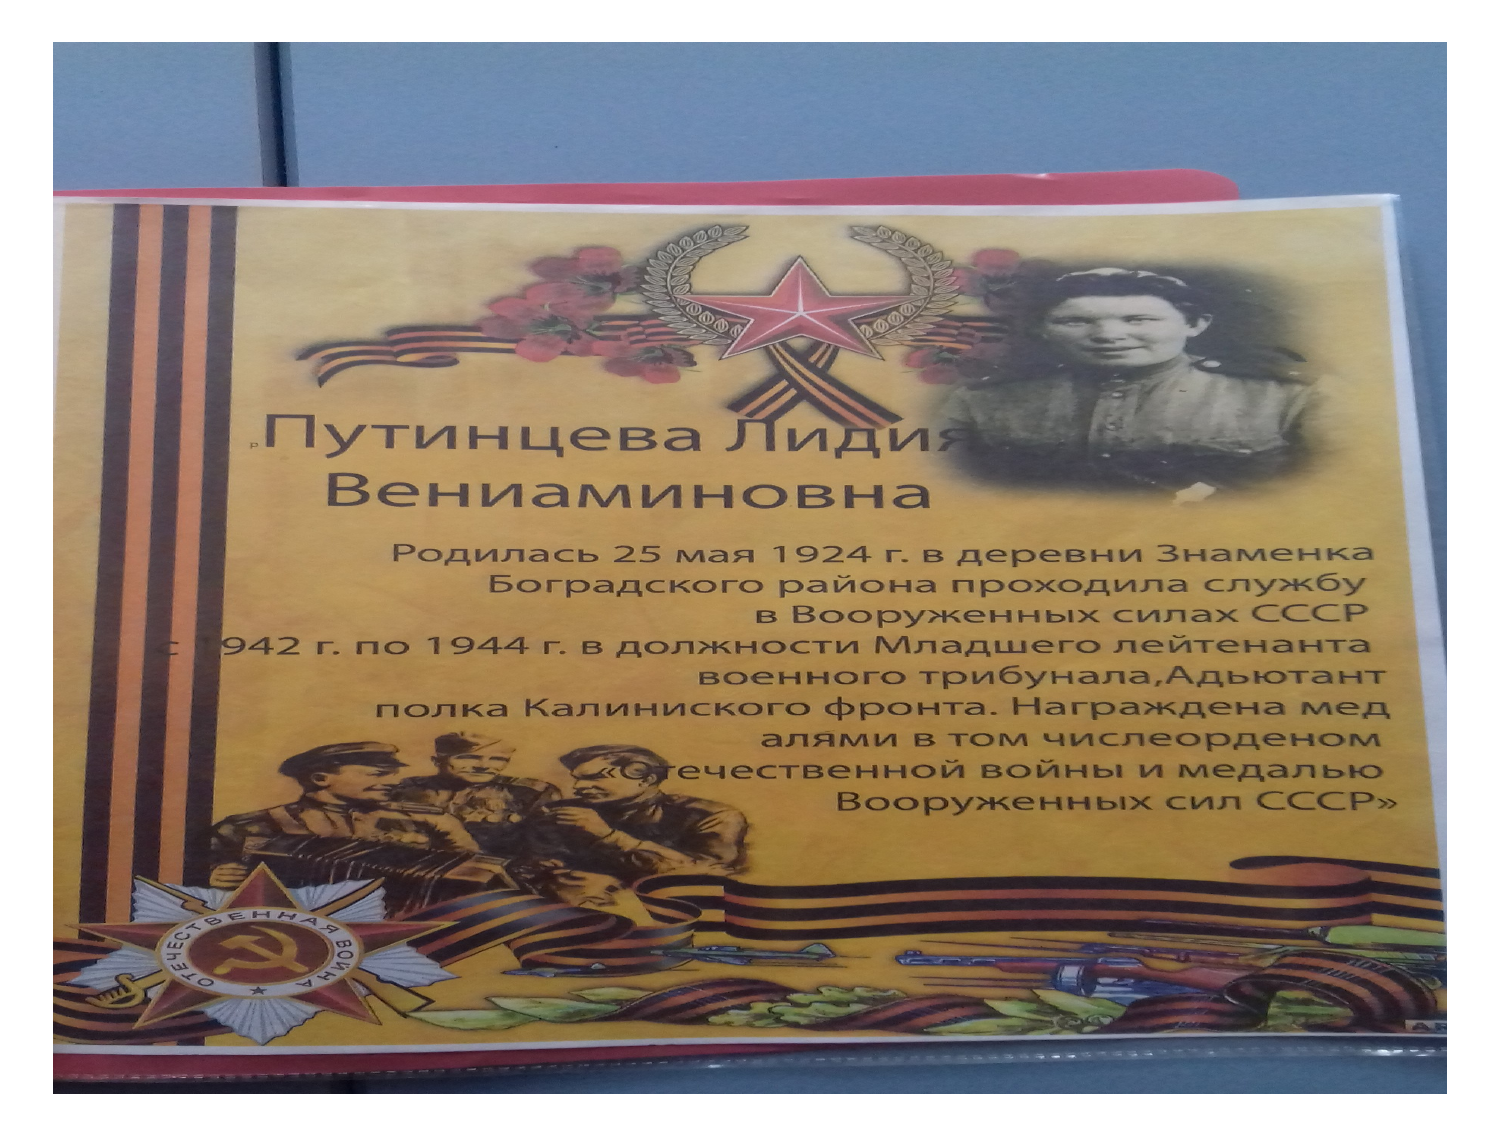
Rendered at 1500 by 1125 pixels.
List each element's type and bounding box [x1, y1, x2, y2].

list [52, 42, 1448, 1095]
